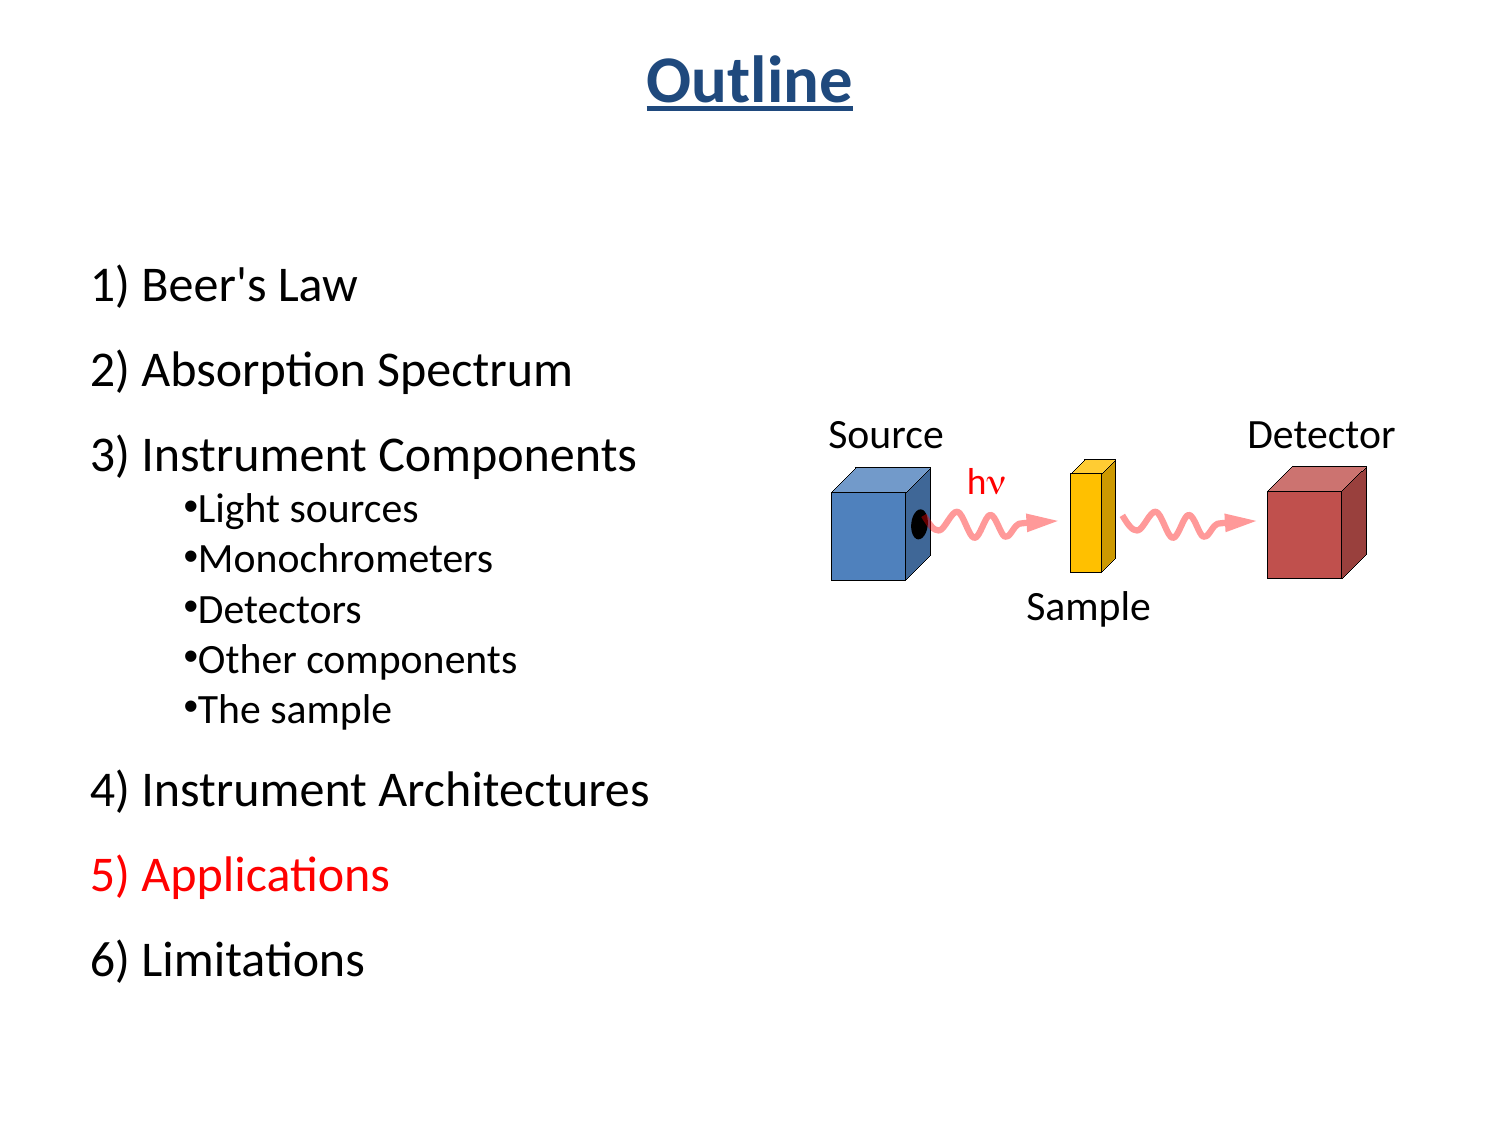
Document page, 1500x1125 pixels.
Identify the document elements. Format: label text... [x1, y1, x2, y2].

text_box 1) Beer's Law 2) Absorption Spectrum 3) Instrument Components Light sources Monochrometers Detectors Other components The sample 4) Instrument Architectures 5) Applications 6) Limitations [74, 243, 781, 994]
text_box Outline [74, 0, 1425, 151]
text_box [801, 399, 1437, 638]
